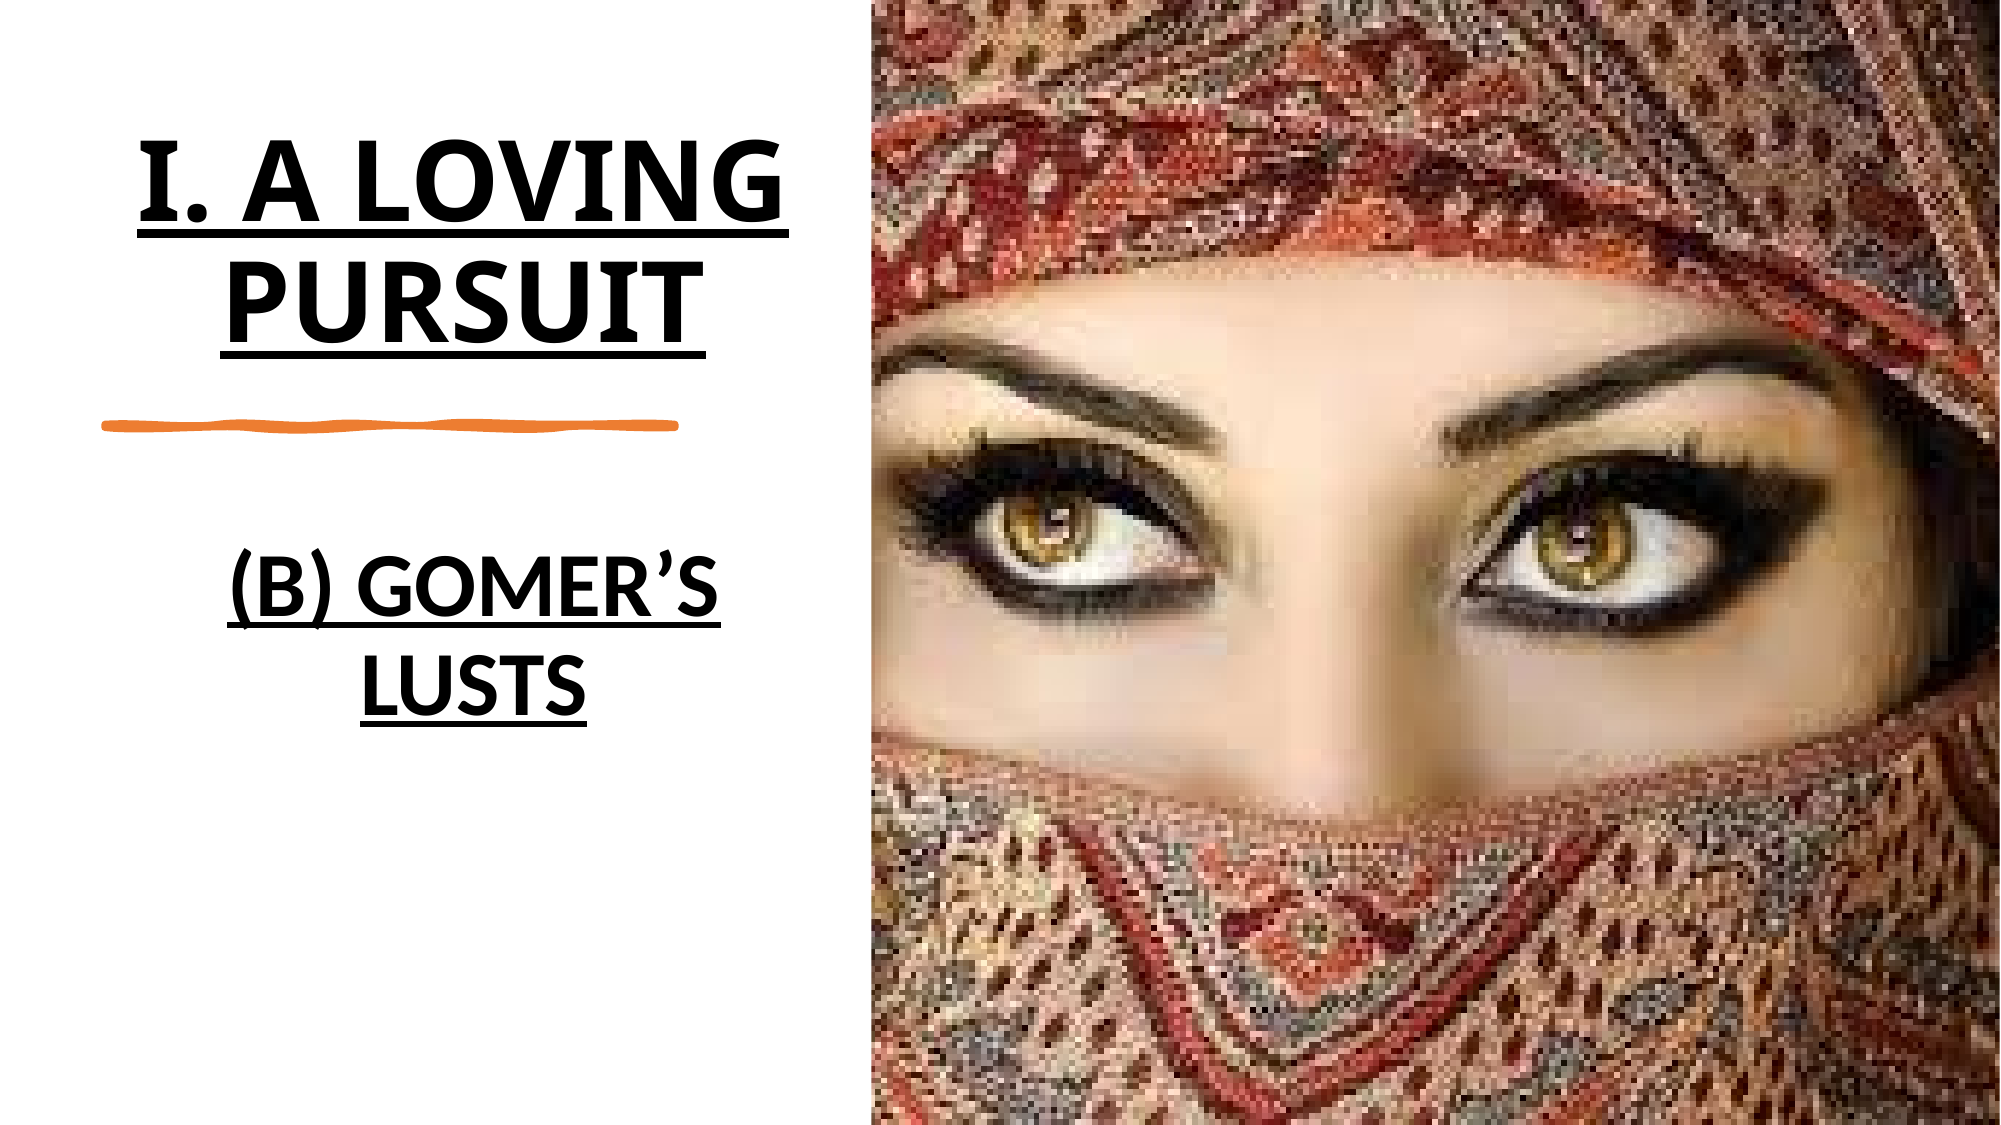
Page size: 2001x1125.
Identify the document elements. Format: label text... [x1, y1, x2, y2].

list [871, 0, 2000, 1125]
title I. A LOVING PURSUIT [105, 53, 822, 375]
text_box [0, 0, 871, 1125]
list (B) GOMER’S LUSTS [128, 529, 774, 809]
text_box [103, 421, 676, 431]
